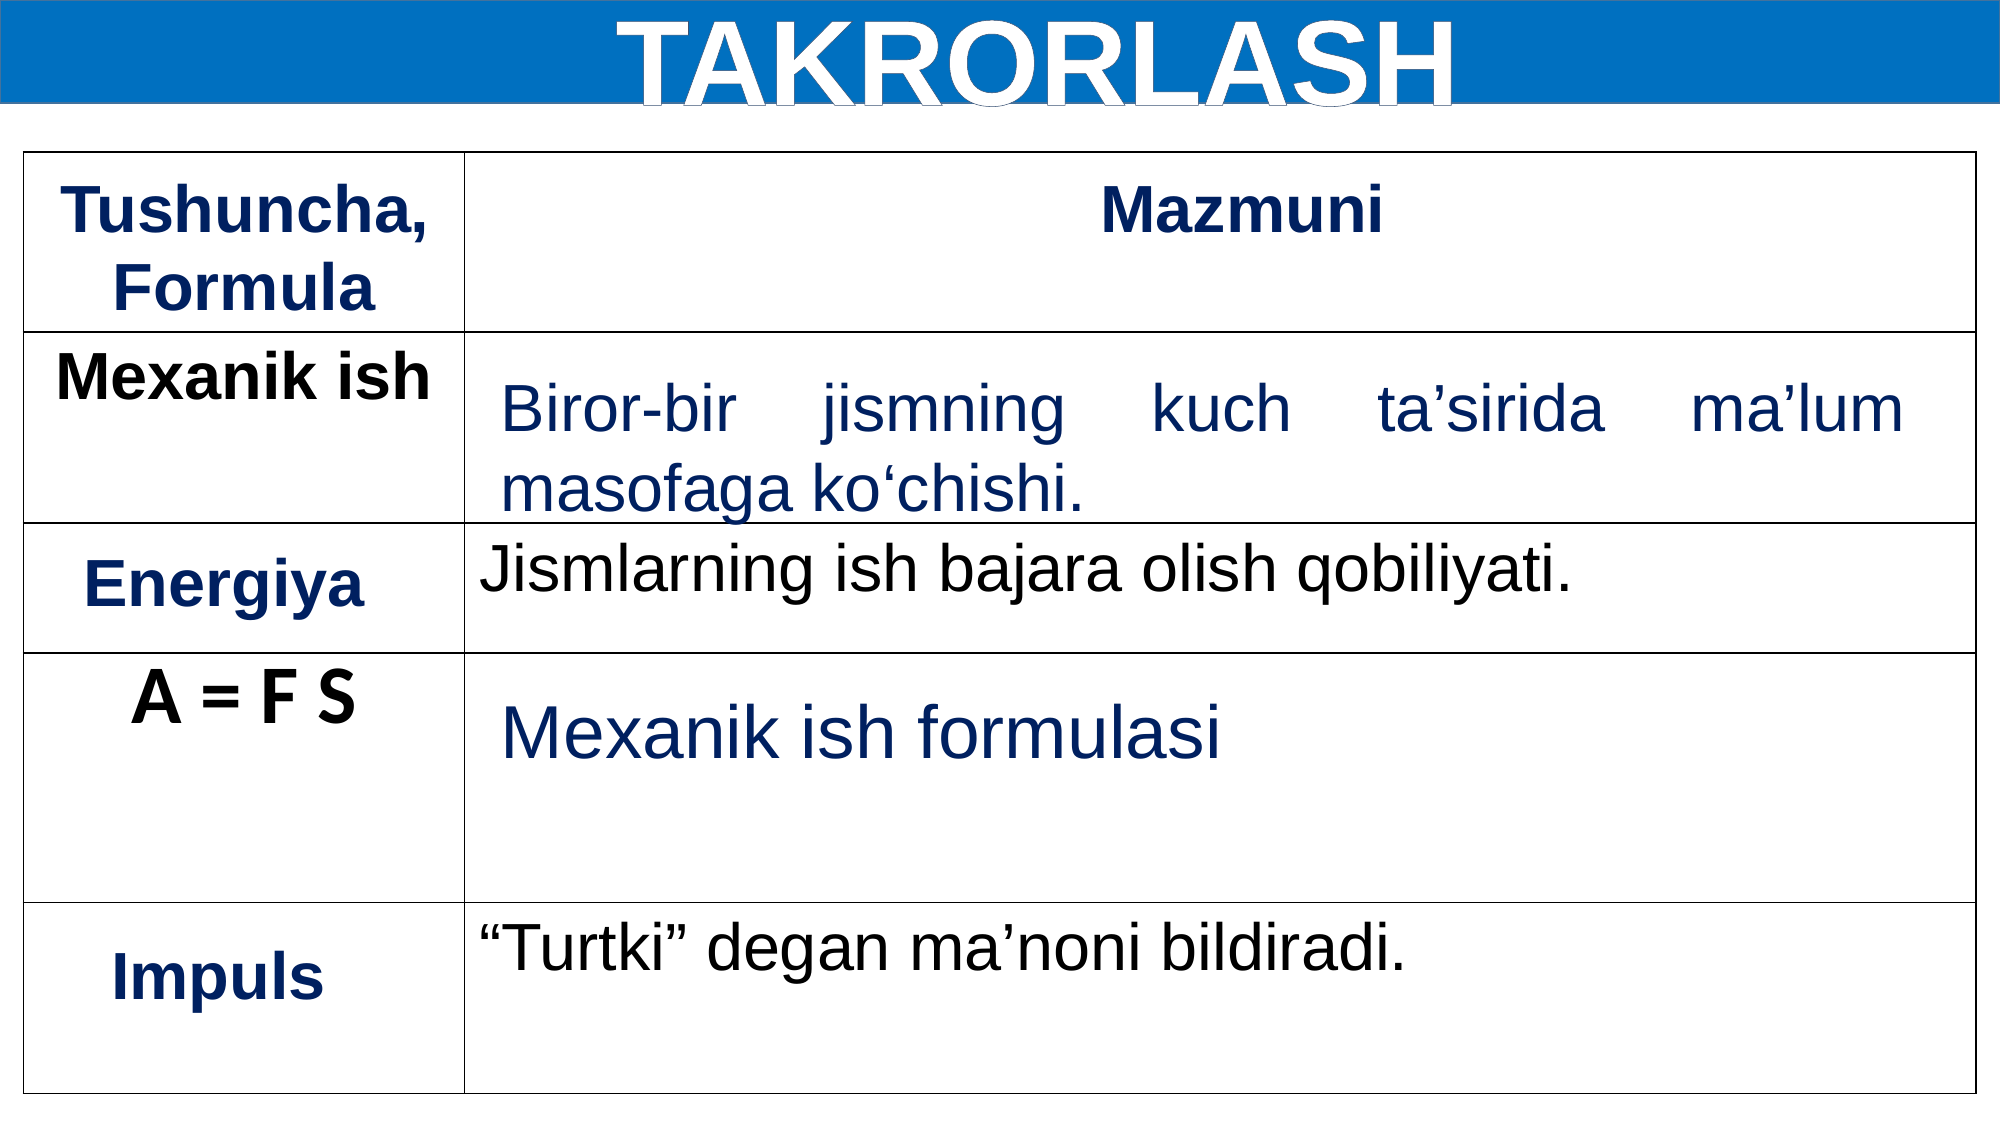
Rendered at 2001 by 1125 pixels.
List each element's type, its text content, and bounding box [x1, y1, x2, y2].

table_cell “Turtki” degan ma’noni bildiradi. [465, 903, 1975, 1093]
table_cell A = F S [24, 654, 464, 902]
table_cell [24, 903, 464, 1093]
text_box TAKRORLASH [0, 0, 2000, 104]
table_cell [465, 654, 1975, 902]
table_cell Mexanik ish [24, 333, 464, 522]
table_cell [465, 333, 1975, 522]
table_header Mazmuni [465, 153, 1975, 331]
table_cell [24, 524, 464, 652]
text_box Mexanik ish formulasi [486, 676, 1254, 782]
table_header Tushuncha, Formula [24, 153, 464, 331]
text_box Impuls [96, 925, 341, 1020]
text_box Energiya [68, 532, 438, 628]
table_cell Jismlarning ish bajara olish qobiliyati. [465, 524, 1975, 652]
text_box Biror-bir jismning kuch ta’sirida ma’lum masofaga ko‘chishi. [486, 357, 1921, 533]
